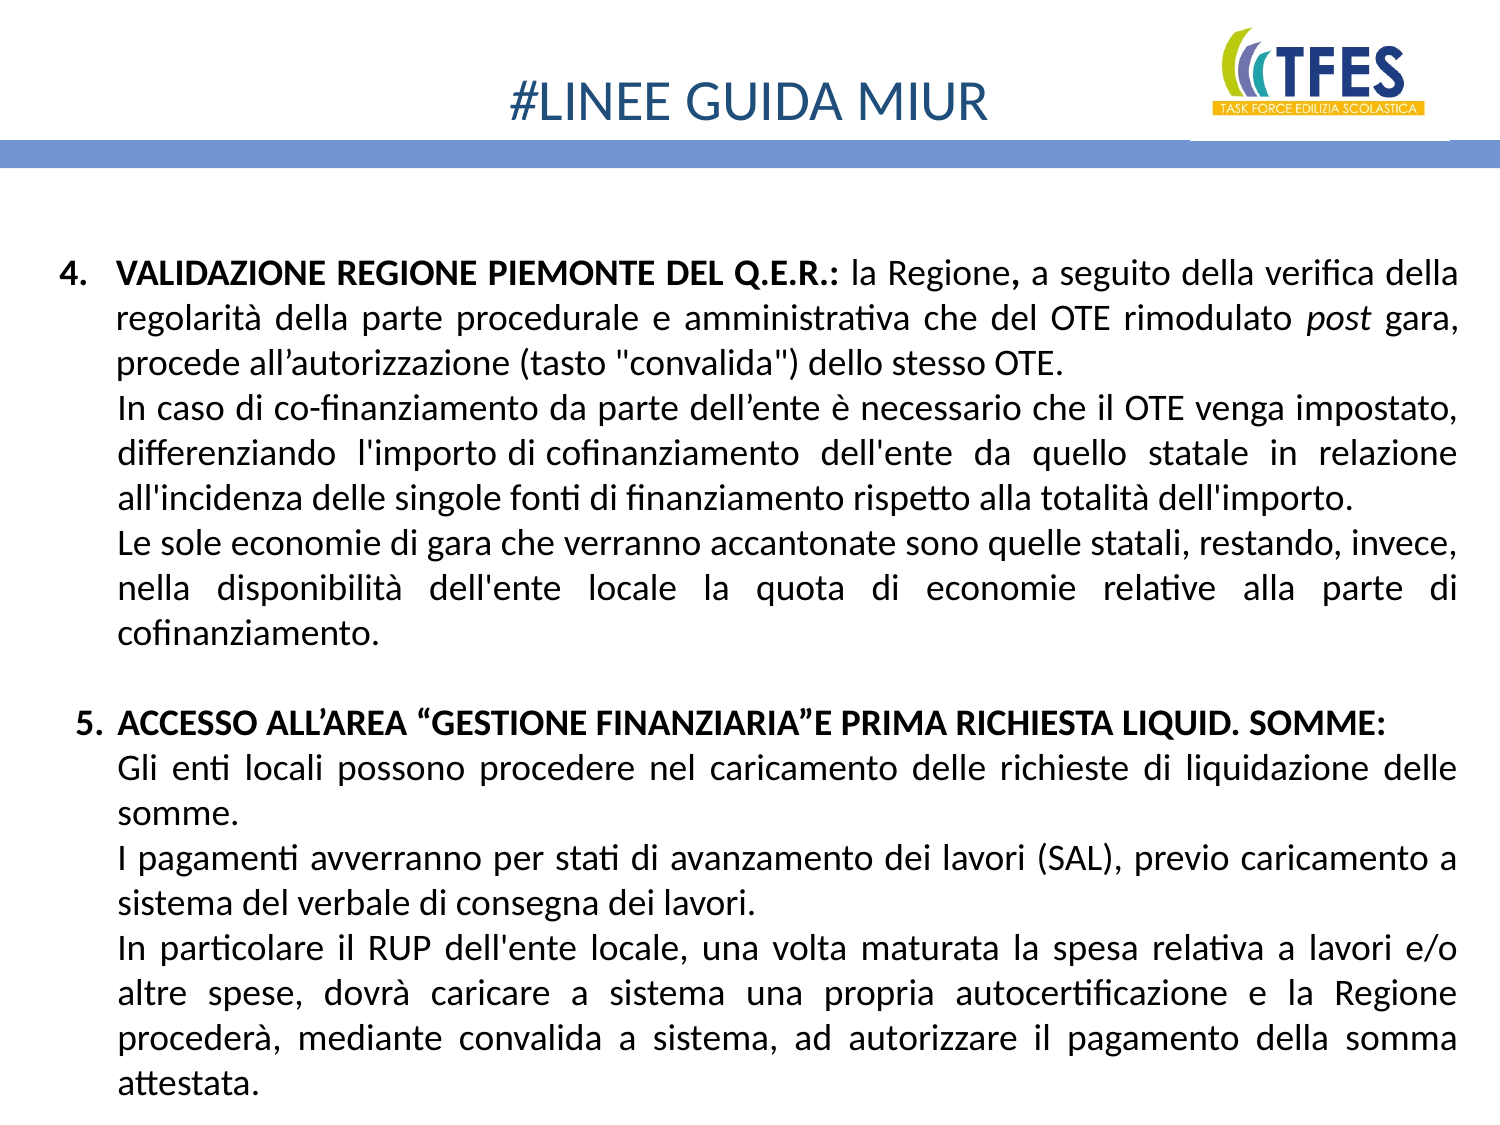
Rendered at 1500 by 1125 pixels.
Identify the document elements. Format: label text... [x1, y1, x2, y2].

picture [1190, 0, 1450, 141]
text_box #LINEE GUIDA MIUR [163, 54, 1190, 141]
text_box [0, 140, 1500, 169]
text_box VALIDAZIONE REGIONE PIEMONTE DEL Q.E.R.: la Regione, a seguito della verifica della regolarità della parte procedurale e amministrativa che del OTE rimodulato post gara, procede all’autorizzazione (tasto "convalida") dello stesso OTE. In caso di co-finanziamento da parte dell’ente è necessario che il OTE venga impostato, differenziando l'importo di cofinanziamento dell'ente da quello statale in relazione all'incidenza delle singole fonti di finanziamento rispetto alla totalità dell'importo. Le sole economie di gara che verranno accantonate sono quelle statali, restando, invece, nella disponibilità dell'ente locale la quota di economie relative alla parte di cofinanziamento. ACCESSO ALL’AREA “GESTIONE FINANZIARIA”E PRIMA RICHIESTA LIQUID. SOMME: Gli enti locali possono procedere nel caricamento delle richieste di liquidazione delle somme. I pagamenti avverranno per stati di avanzamento dei lavori (SAL), previo caricamento a sistema del verbale di consegna dei lavori. In particolare il RUP dell'ente locale, una volta maturata la spesa relativa a lavori e/o altre spese, dovrà caricare a sistema una propria autocertificazione e la Regione procederà, mediante convalida a sistema, ad autorizzare il pagamento della somma attestata. [44, 195, 1474, 1125]
